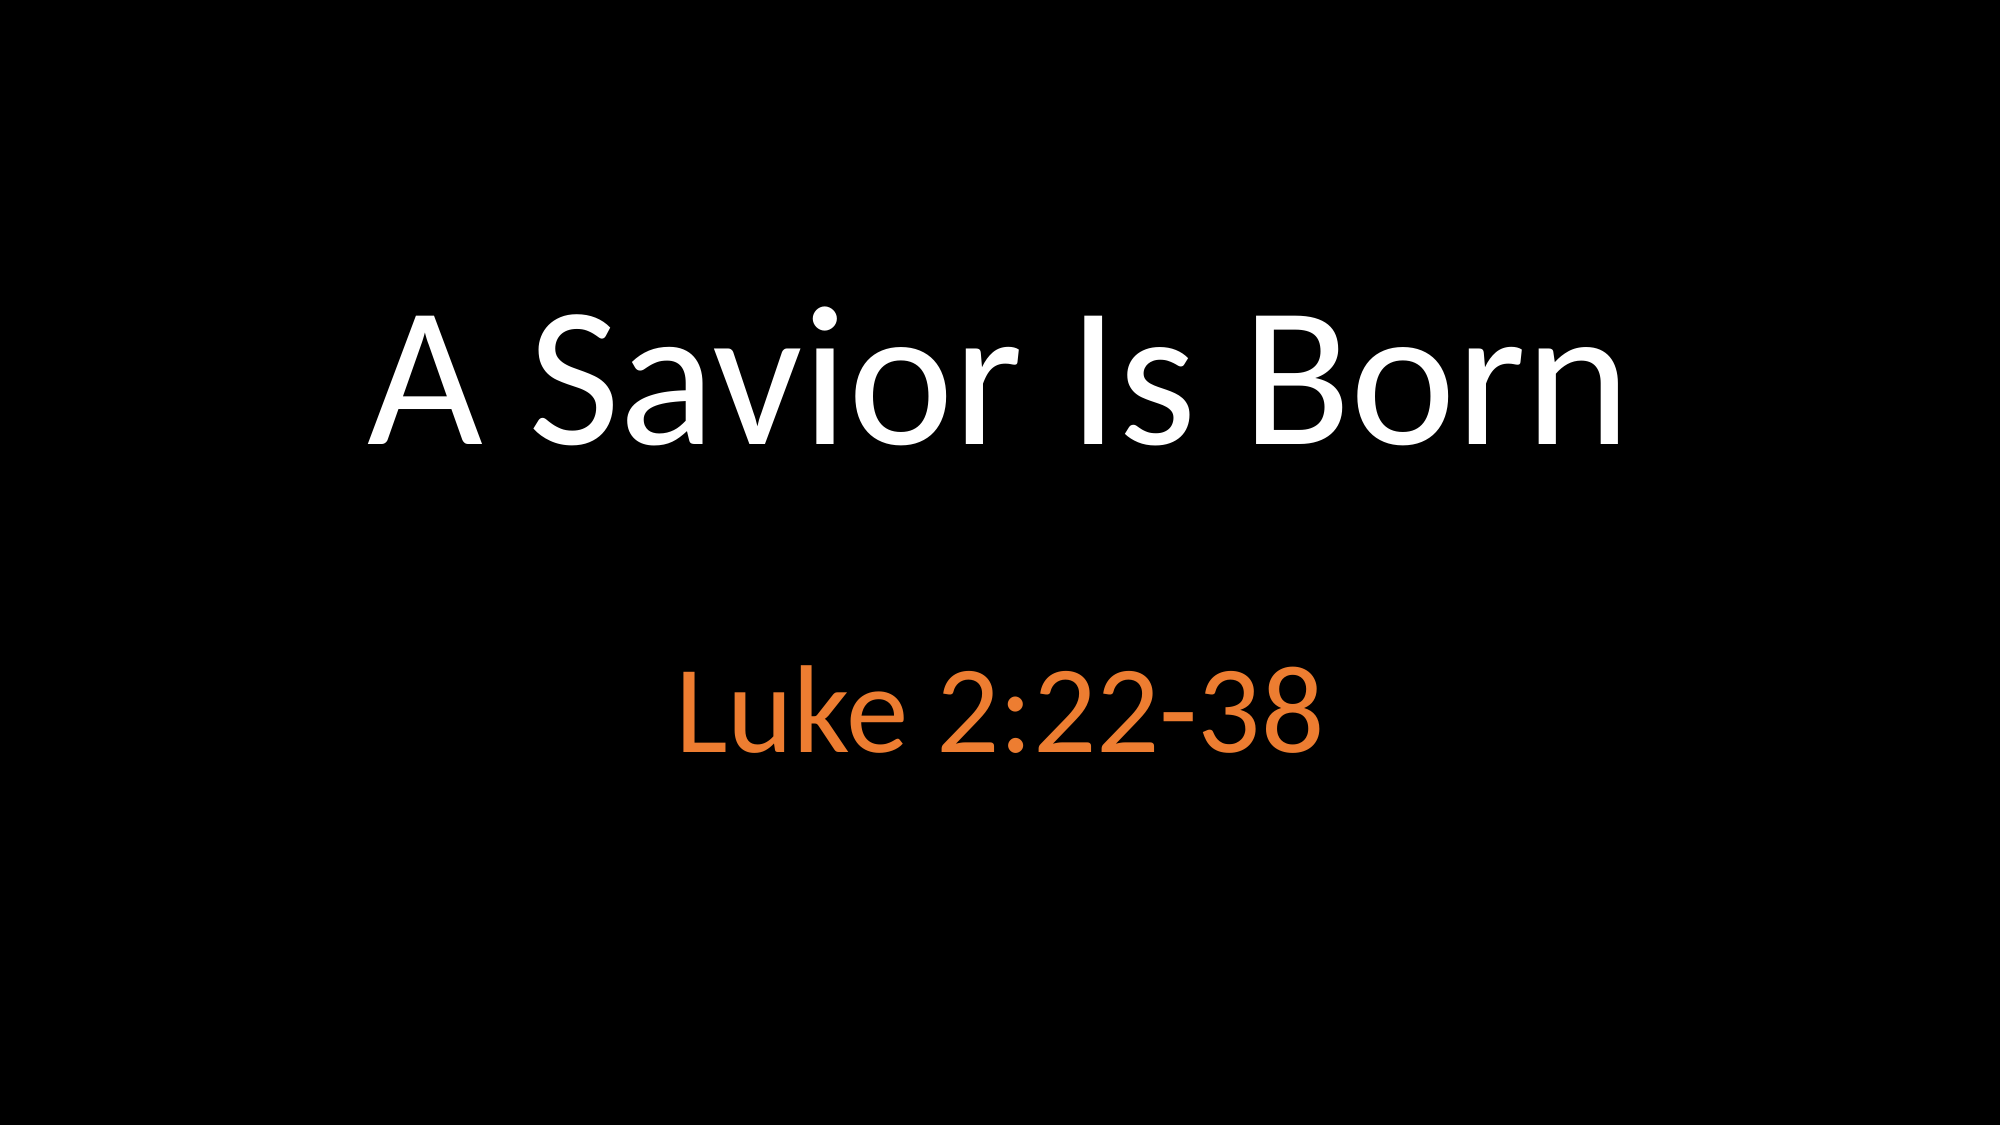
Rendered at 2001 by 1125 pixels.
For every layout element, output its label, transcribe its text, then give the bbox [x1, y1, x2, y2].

title A Savior Is Born [249, 184, 1750, 575]
subtitle Luke 2:22-38 [249, 575, 1750, 848]
